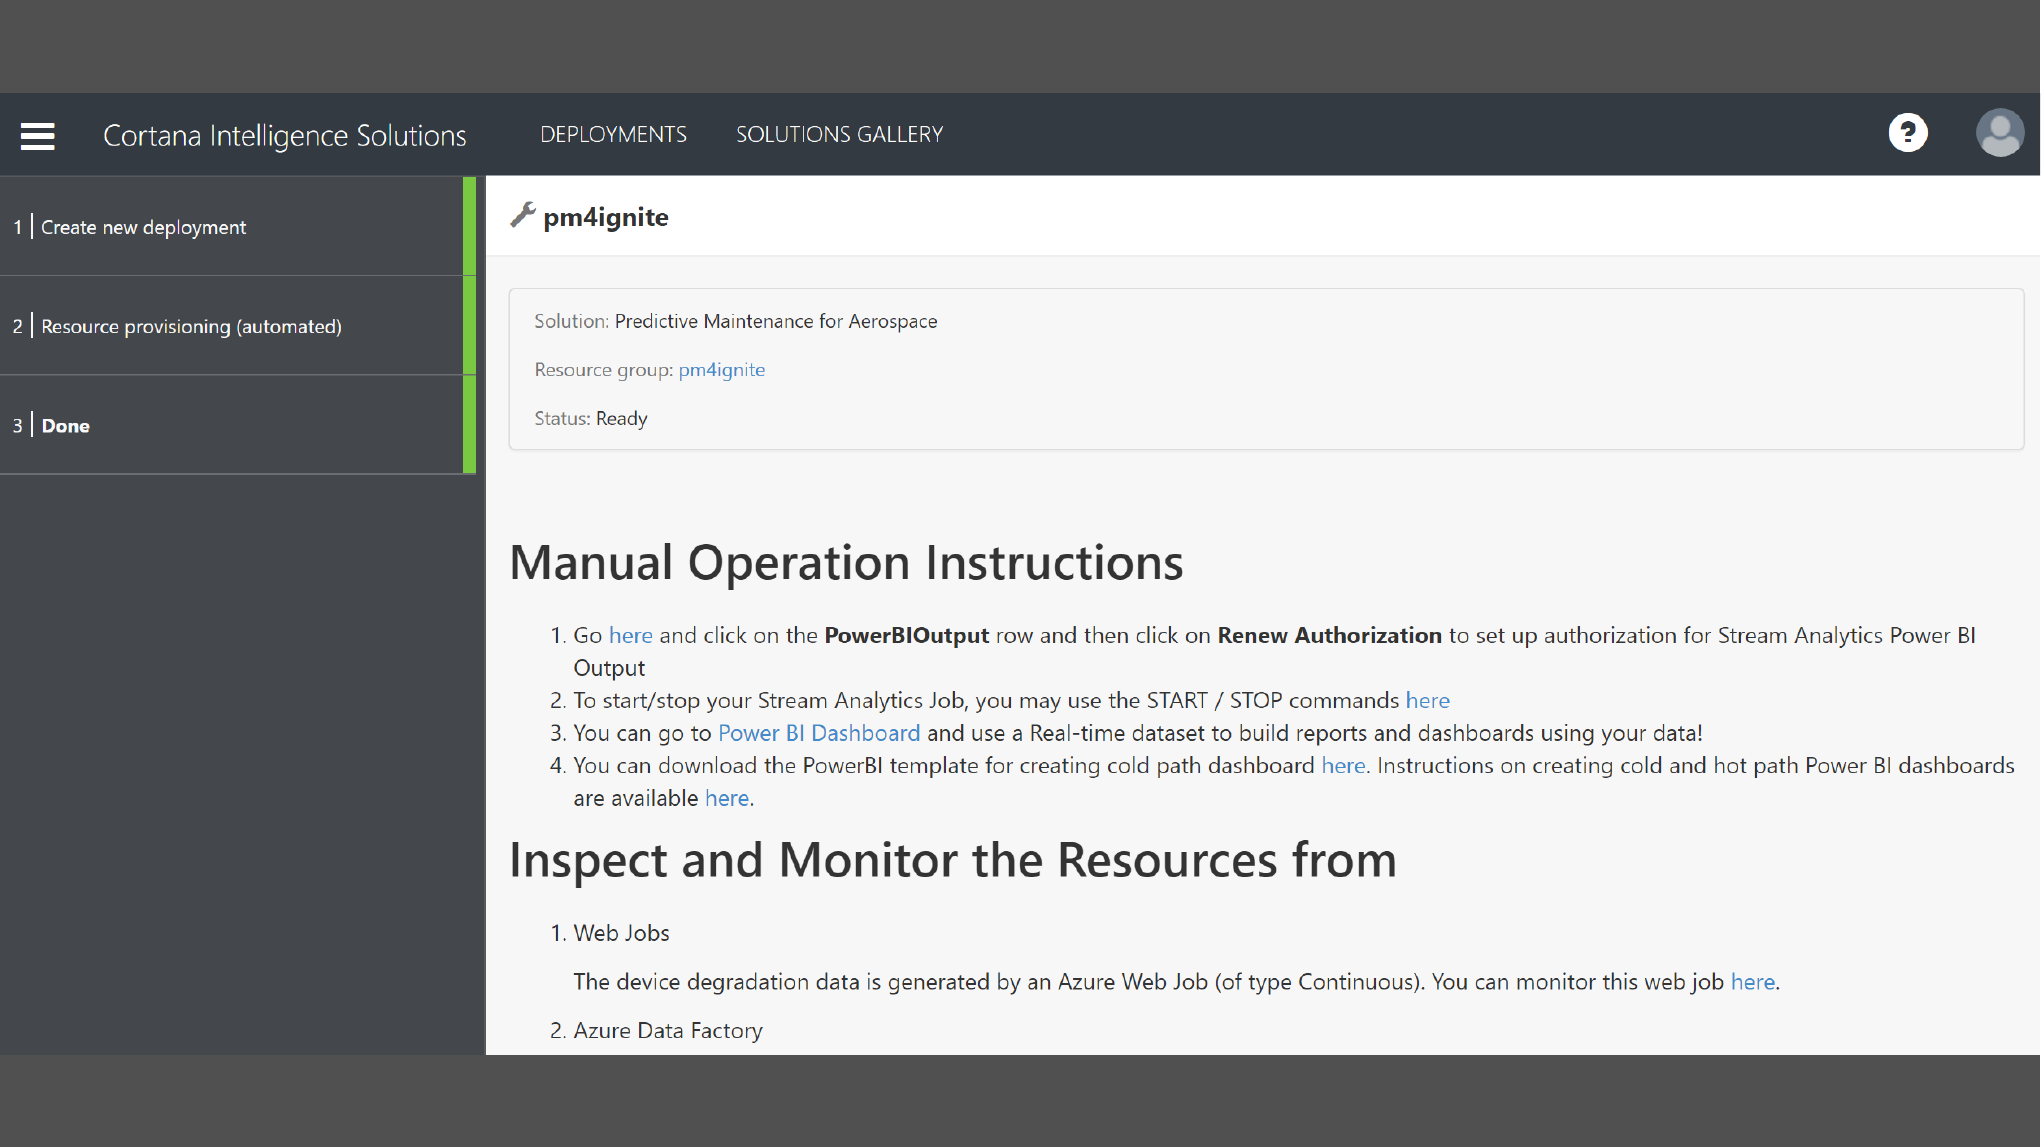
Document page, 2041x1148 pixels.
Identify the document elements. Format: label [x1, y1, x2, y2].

picture [0, 92, 2041, 1055]
